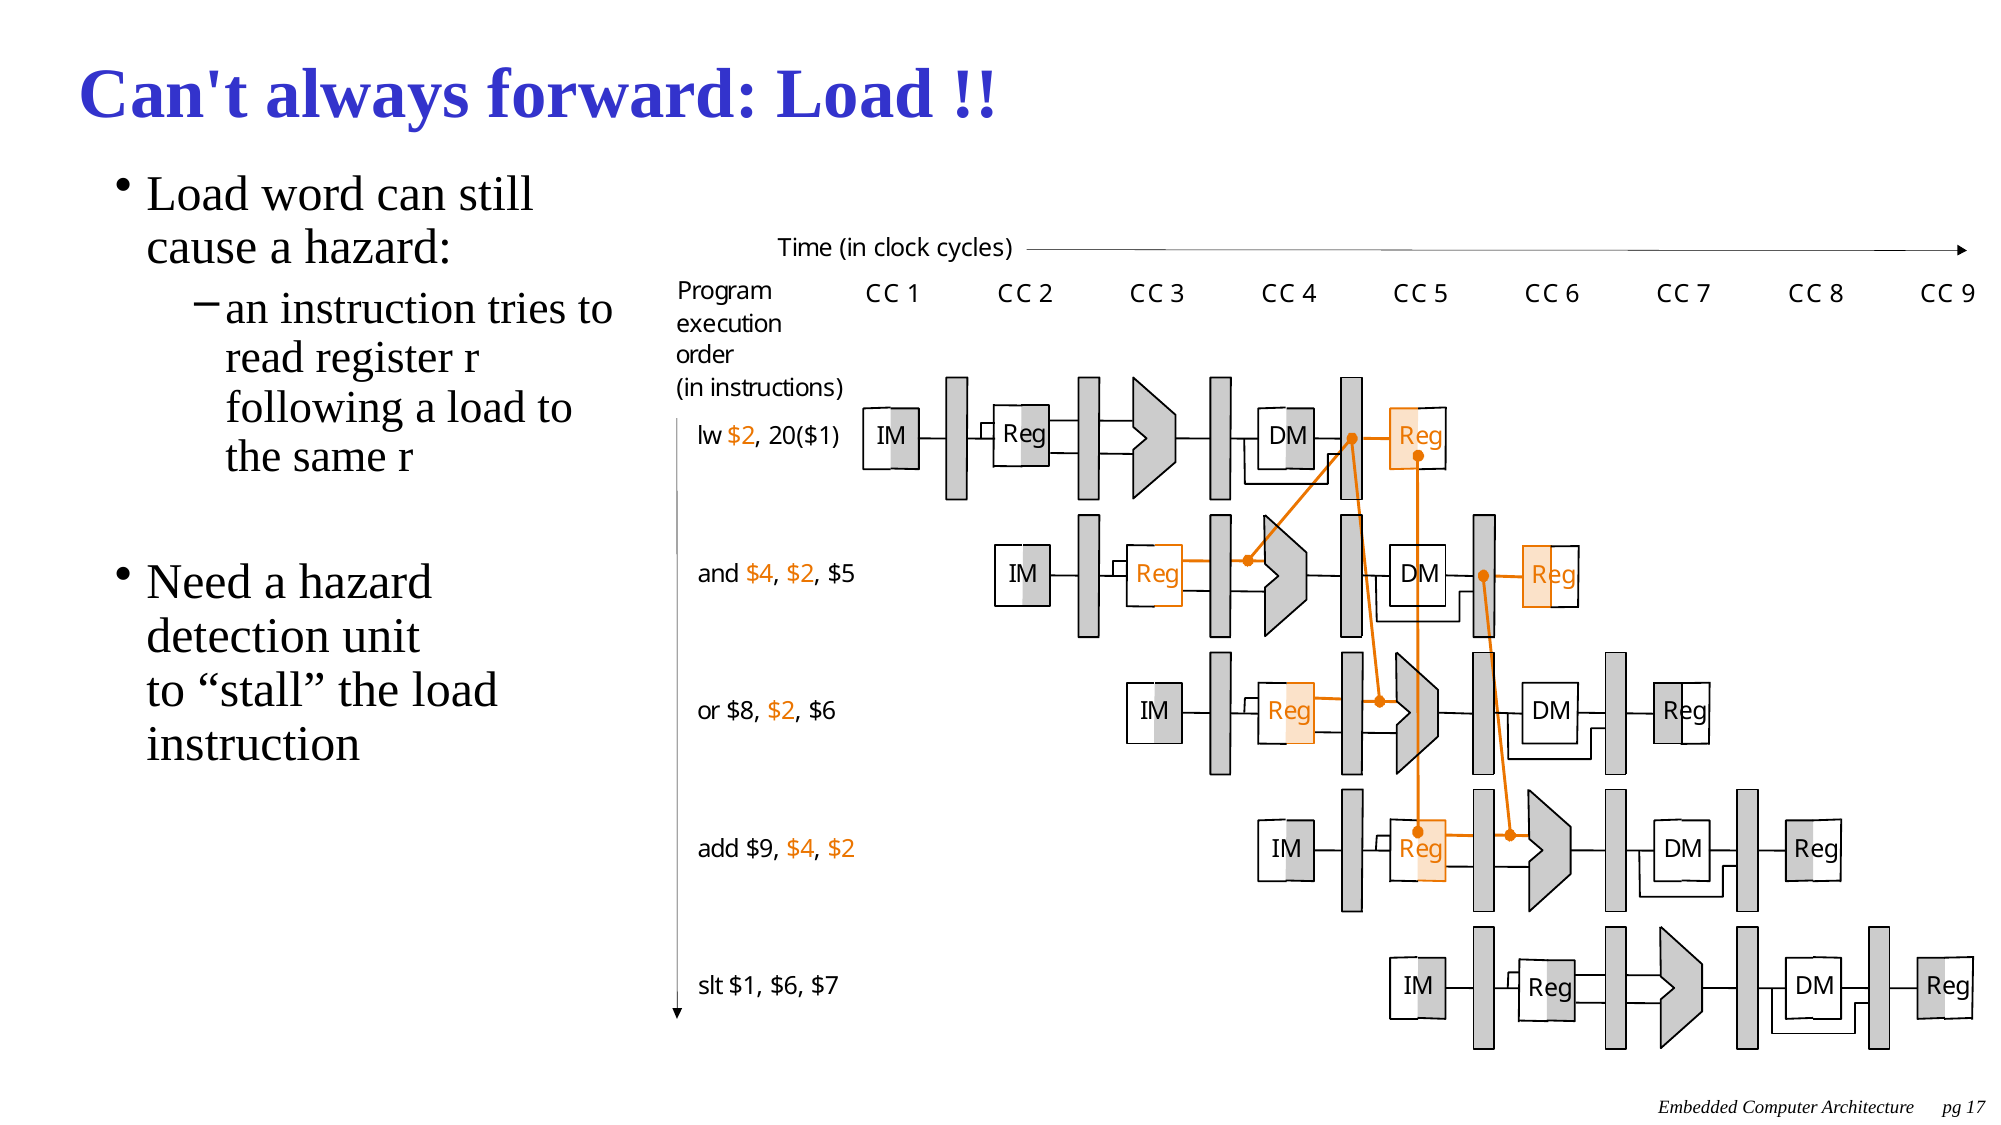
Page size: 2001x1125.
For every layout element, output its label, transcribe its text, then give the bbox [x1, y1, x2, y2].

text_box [672, 231, 1976, 1049]
list Load word can still cause a hazard: an instruction tries to read register r following a load to the same r Need a hazard detection unit to “stall” the load instruction [99, 159, 634, 1074]
title Can't always forward: Load !! [63, 37, 1934, 158]
text_box [287, 51, 799, 130]
